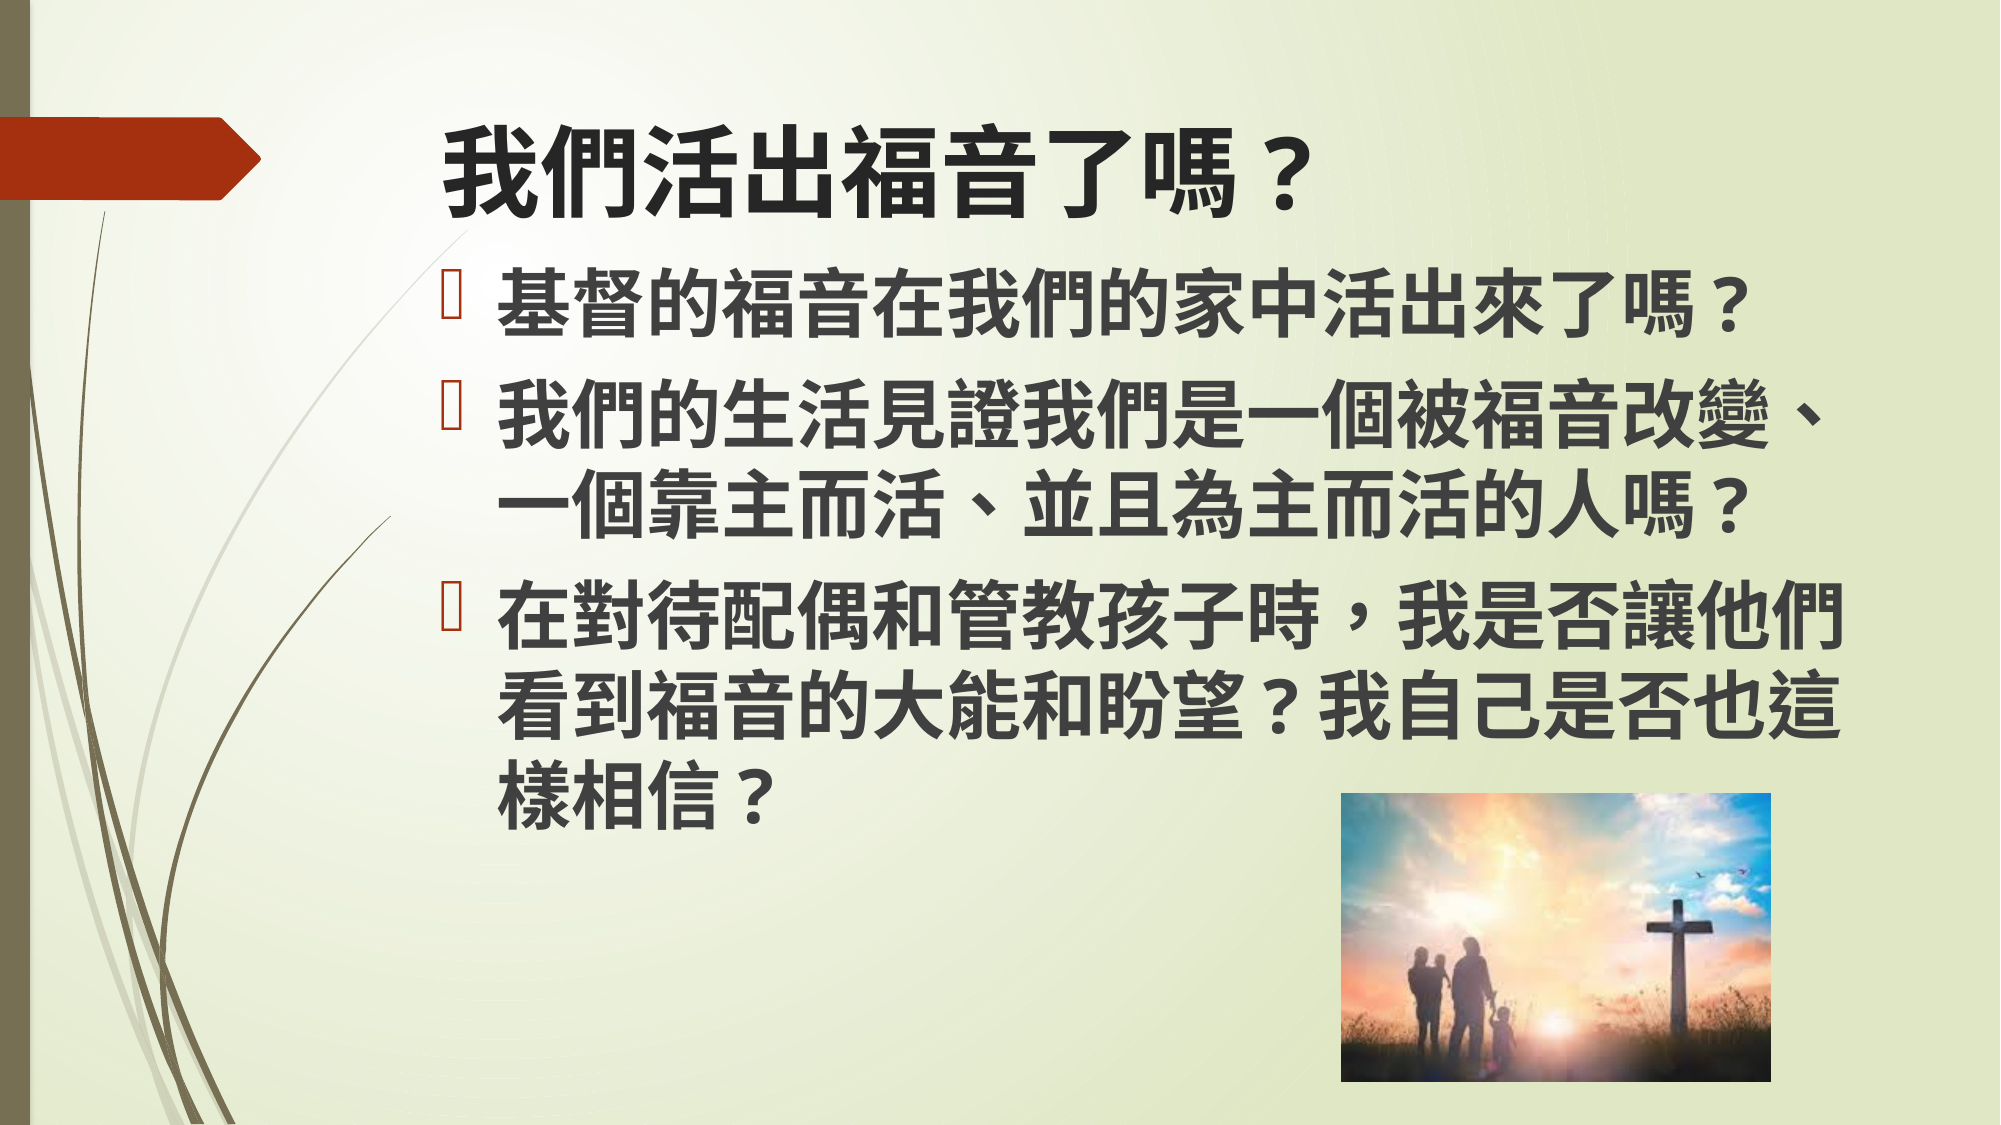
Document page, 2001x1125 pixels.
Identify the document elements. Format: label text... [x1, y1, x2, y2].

picture [1341, 793, 1771, 1082]
title 我們活出福音了嗎? [425, 102, 1888, 249]
list 基督的福音在我們的家中活出來了嗎? 我們的生活見證我們是一個被福音改變、一個靠主而活、並且為主而活的人嗎? 在對待配偶和管教孩子時，我是否讓他們看到福音的大能和盼望?我自己是否也這樣相信? [424, 249, 1888, 970]
